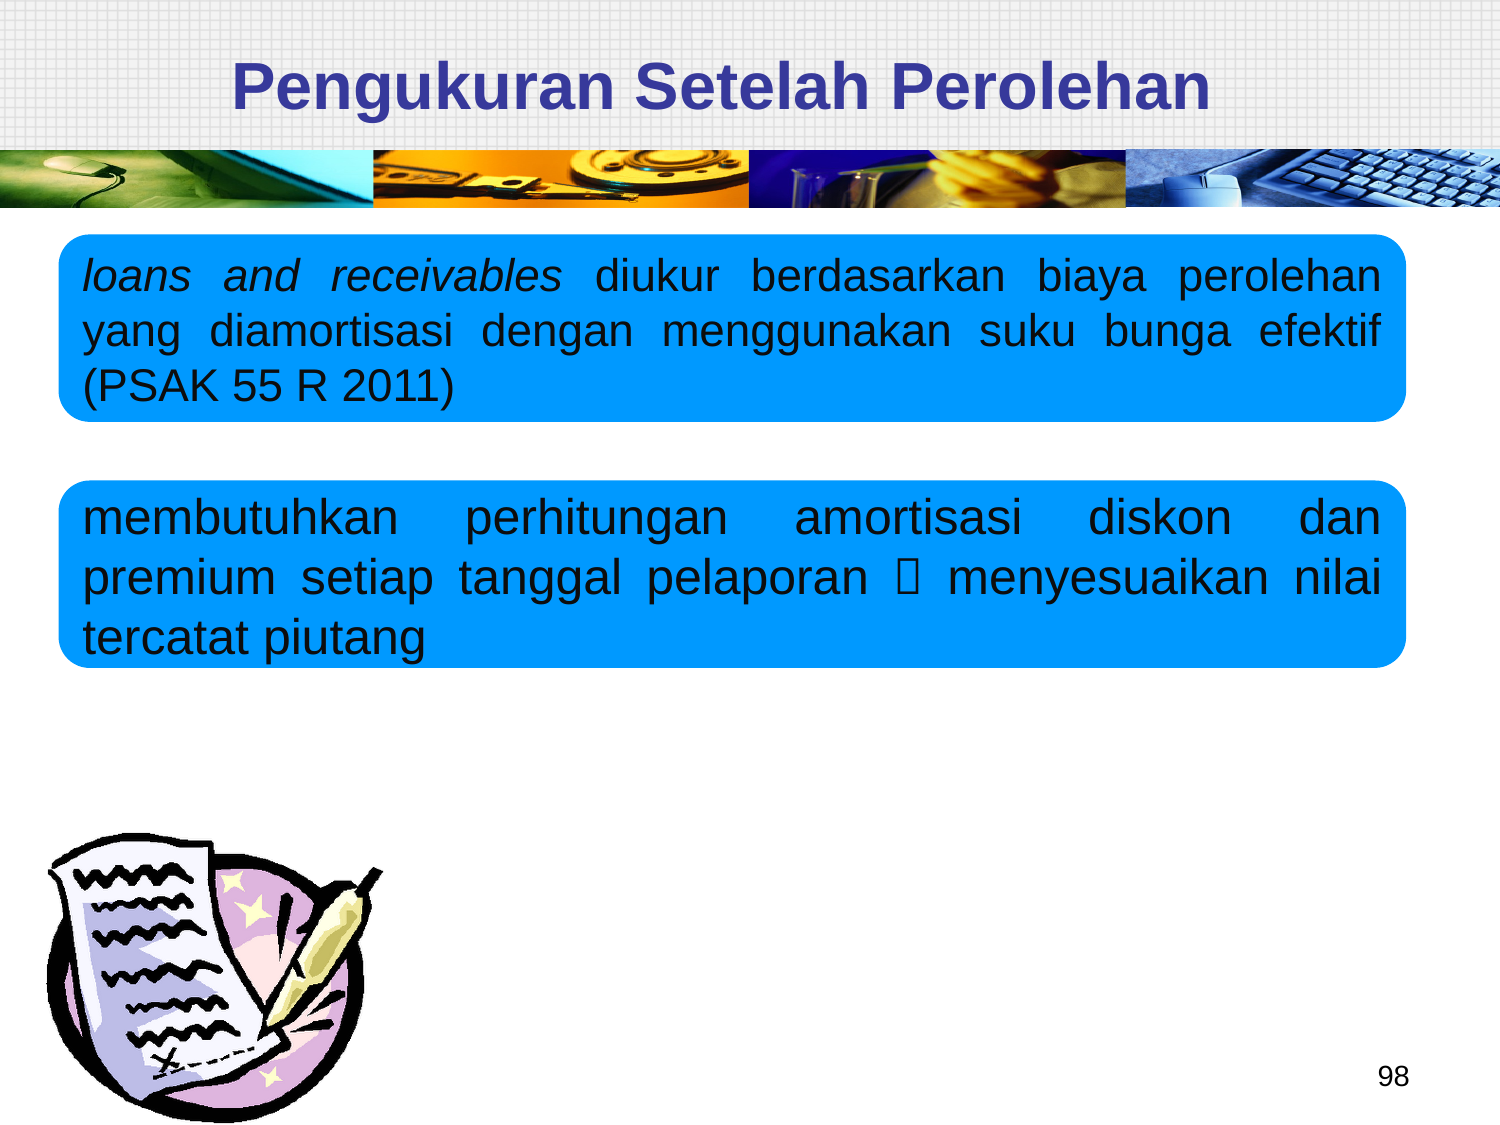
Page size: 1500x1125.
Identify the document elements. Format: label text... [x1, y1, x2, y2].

slide_number 98 [1074, 1049, 1426, 1103]
text_box loans and receivables diukur berdasarkan biaya perolehan yang diamortisasi dengan menggunakan suku bunga efektif (PSAK 55 R 2011) [56, 232, 1409, 424]
title Pengukuran Setelah Perolehan [46, 36, 1398, 130]
picture [46, 831, 385, 1125]
text_box membutuhkan perhitungan amortisasi diskon dan premium setiap tanggal pelaporan  menyesuaikan nilai tercatat piutang [56, 478, 1409, 671]
picture [0, 0, 1500, 208]
